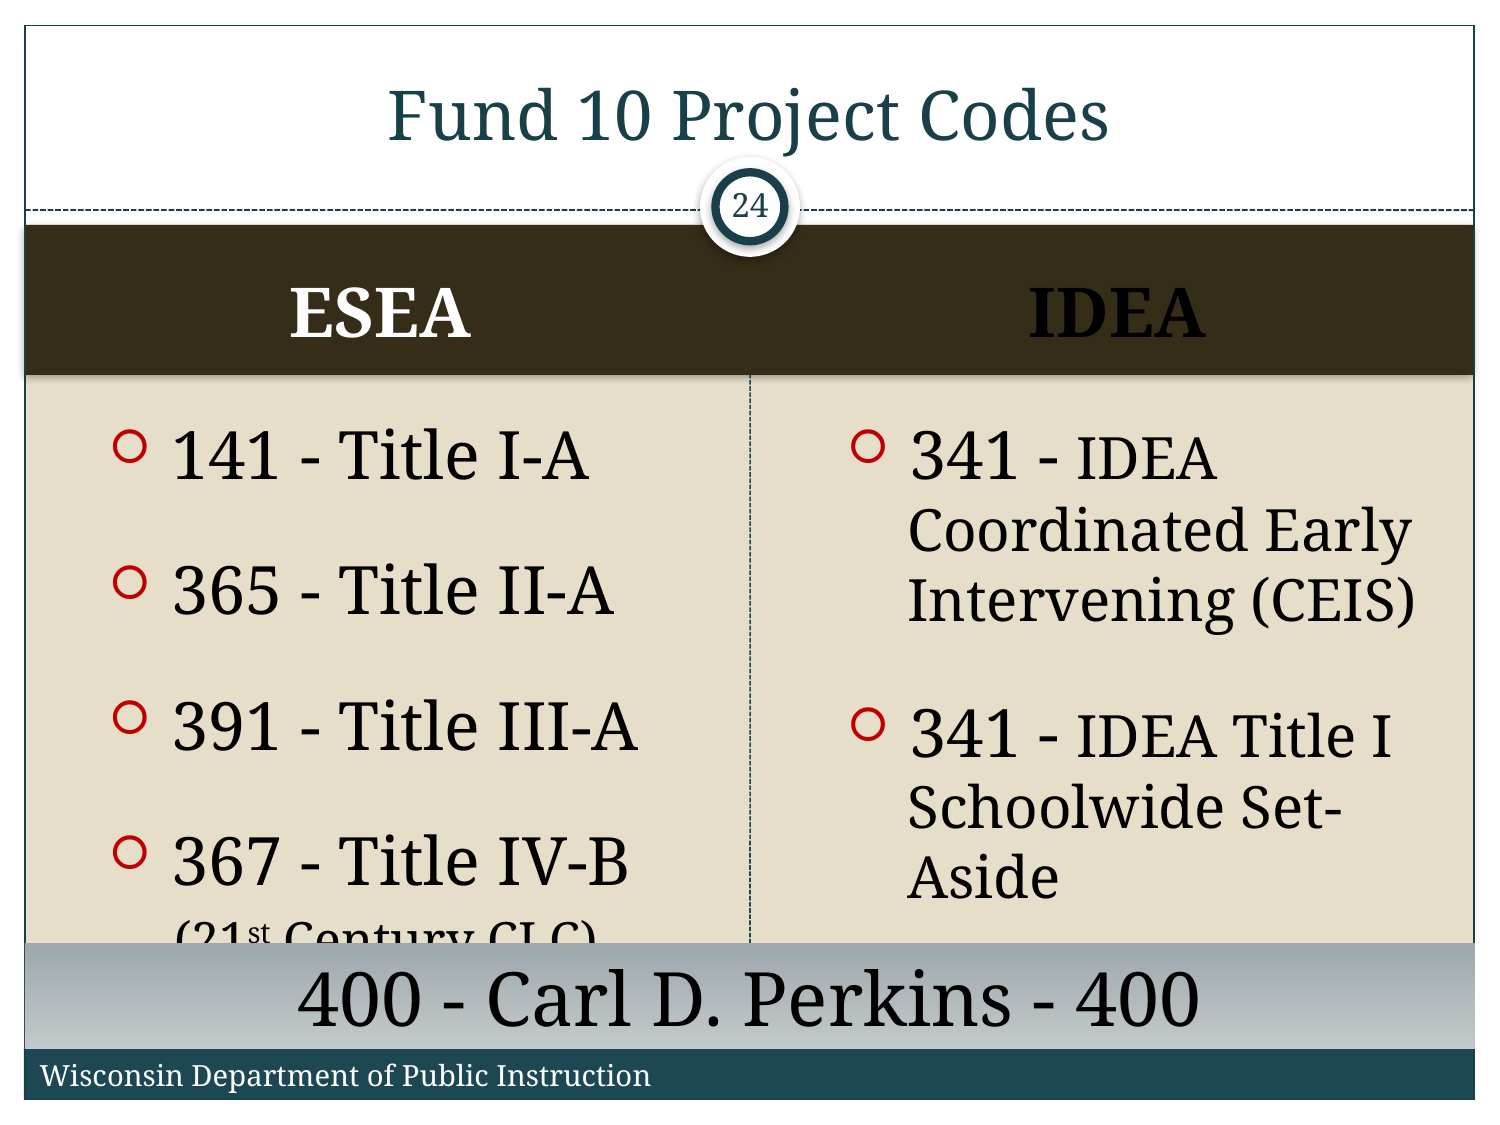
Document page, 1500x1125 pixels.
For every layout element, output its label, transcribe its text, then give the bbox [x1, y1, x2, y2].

list 141 - Title I-A 365 - Title II-A 391 - Title III-A 367 - Title IV-B (21st Century CLC) [49, 405, 713, 943]
text_box 400 - Carl D. Perkins - 400 [24, 943, 1475, 1049]
title Fund 10 Project Codes [49, 37, 1450, 162]
slide_number 24 [712, 171, 788, 244]
text_box Wisconsin Department of Public Instruction [24, 1049, 688, 1125]
list IDEA [785, 249, 1450, 371]
list ESEA [48, 249, 714, 371]
list 341 - IDEA Coordinated Early Intervening (CEIS) 341 - IDEA Title I Schoolwide Set- Aside [787, 405, 1450, 943]
